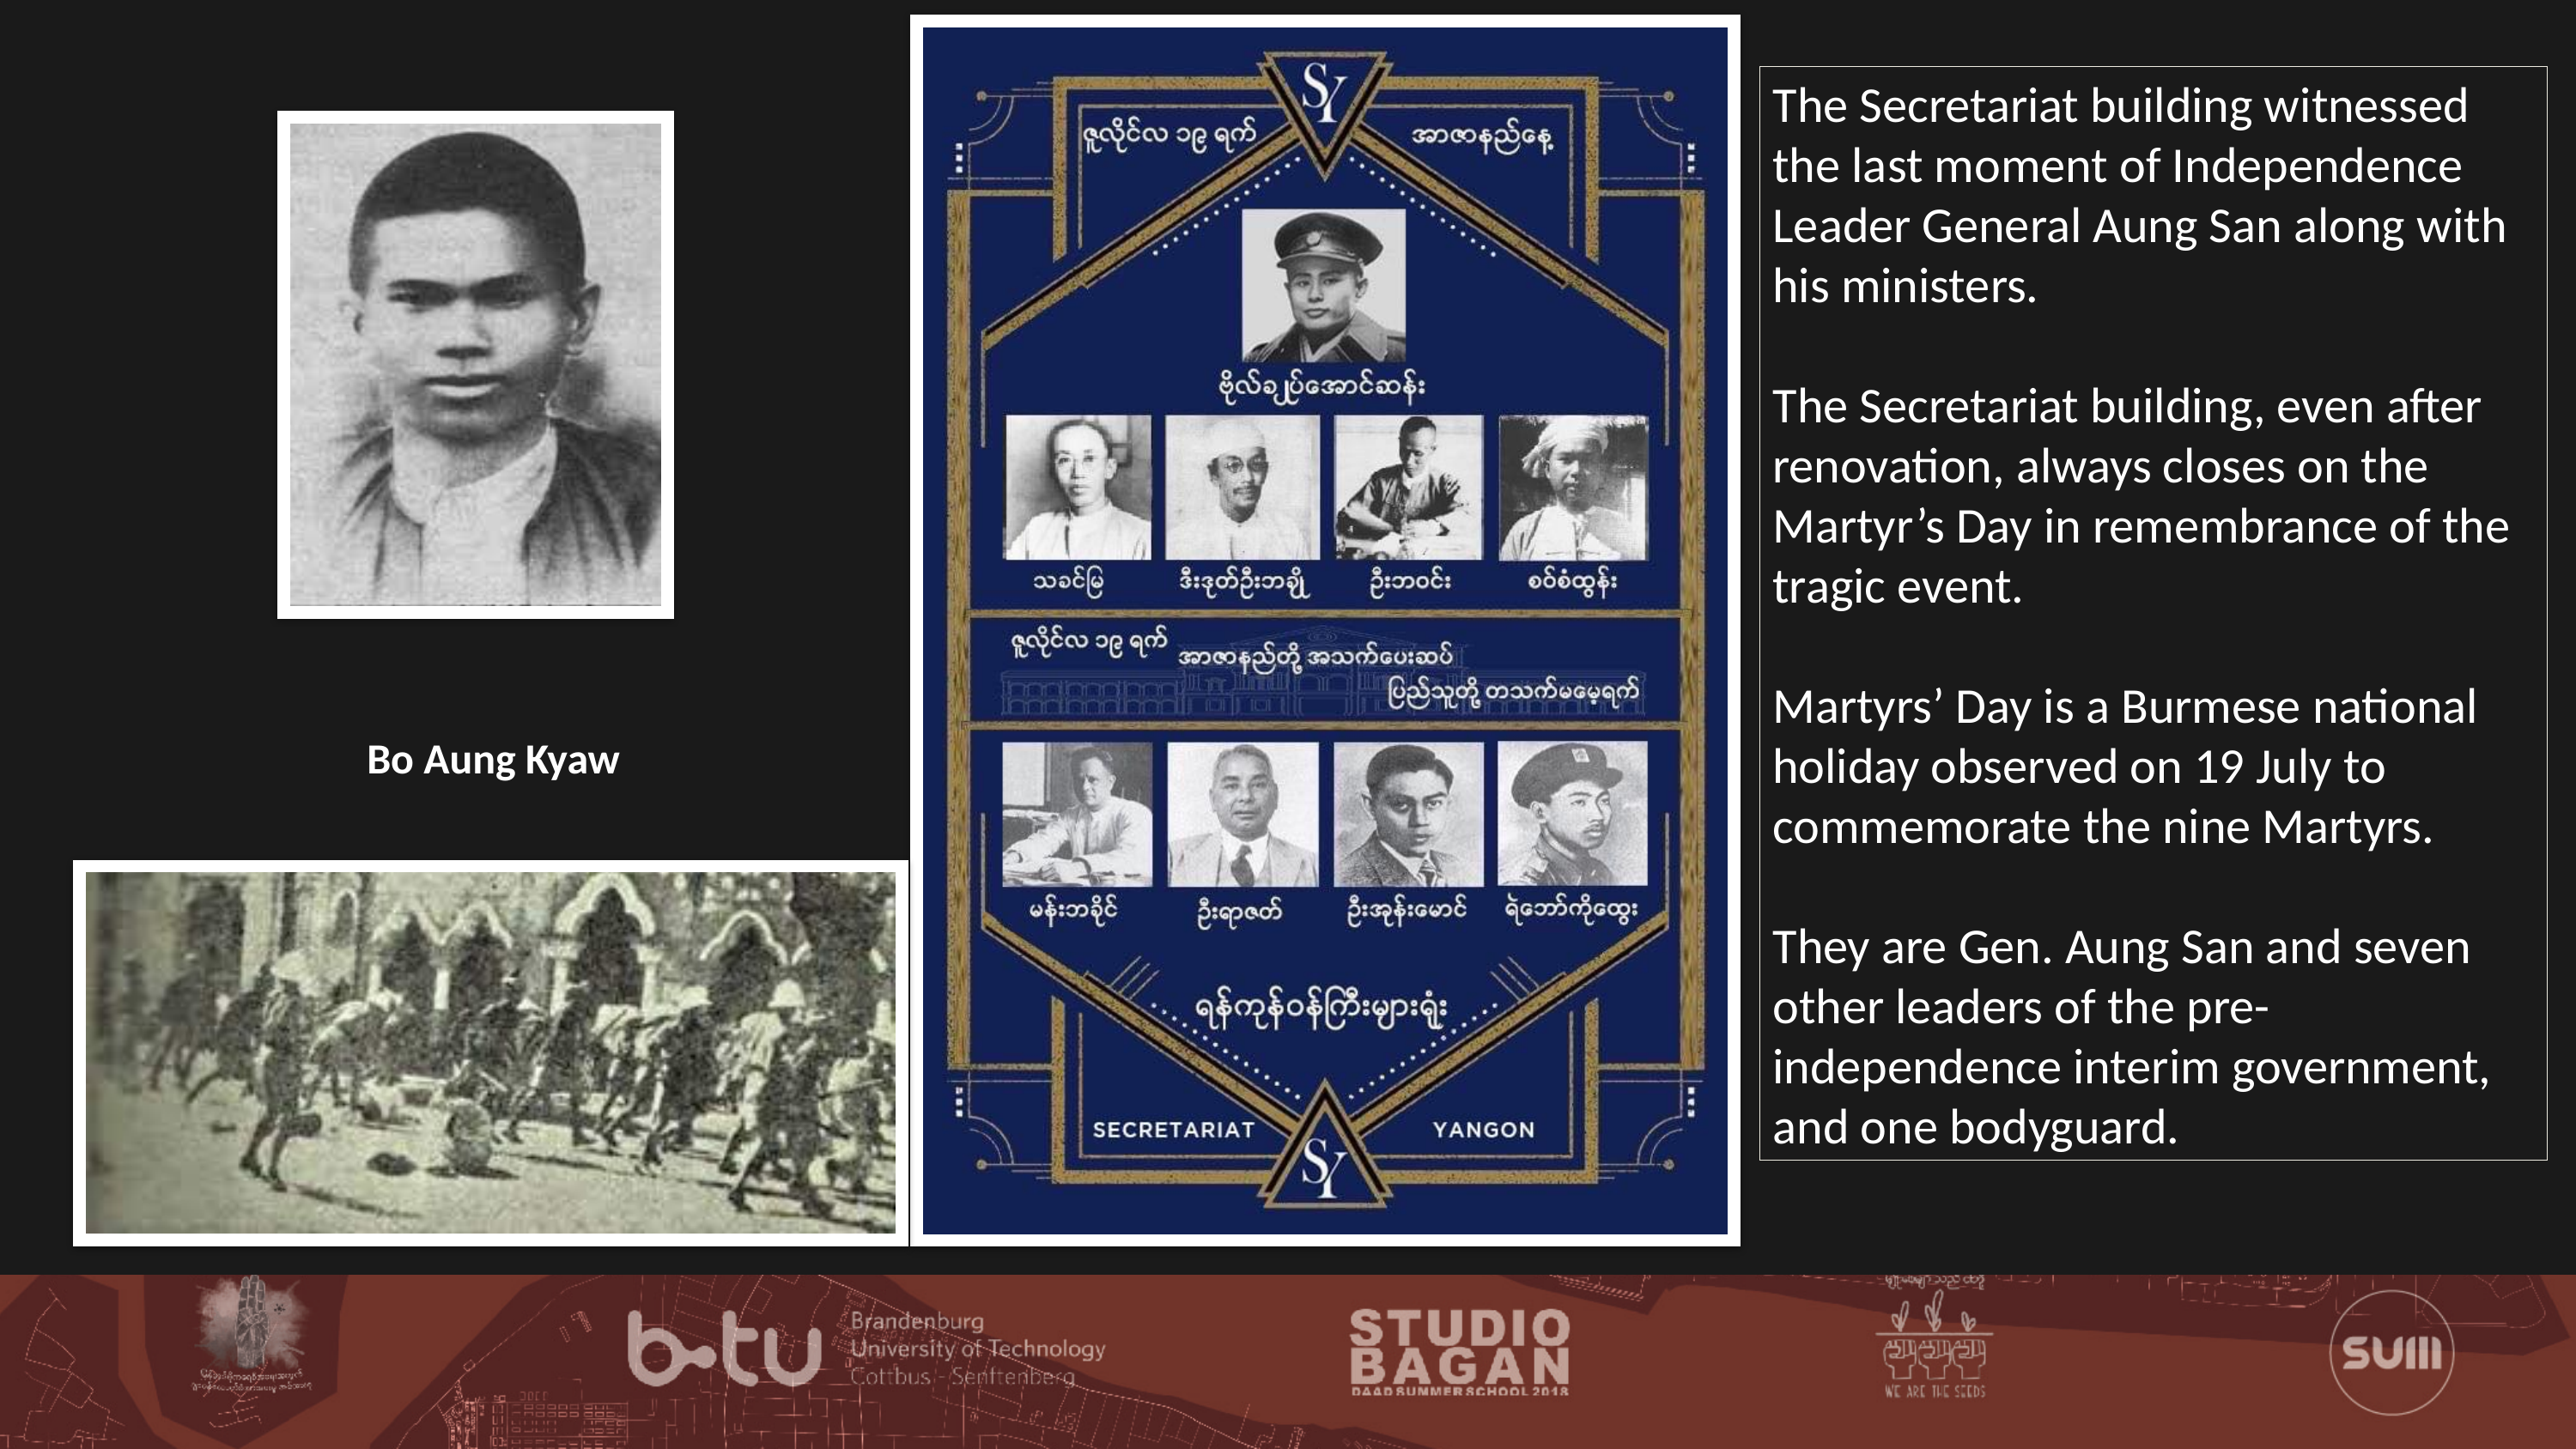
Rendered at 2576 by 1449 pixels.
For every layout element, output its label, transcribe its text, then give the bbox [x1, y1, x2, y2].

picture [922, 27, 1728, 1235]
text_box [0, 1275, 2576, 1449]
picture [289, 123, 662, 607]
text_box Bo Aung Kyaw [354, 724, 687, 789]
text_box The Secretariat building witnessed the last moment of Independence Leader General Aung San along with his ministers. The Secretariat building, even after renovation, always closes on the Martyr’s Day in remembrance of the tragic event. Martyrs’ Day is a Burmese national holiday observed on 19 July to commemorate the nine Martyrs. They are Gen. Aung San and seven other leaders of the pre-independence interim government, and one bodyguard. [1759, 66, 2548, 1161]
picture [85, 872, 896, 1234]
